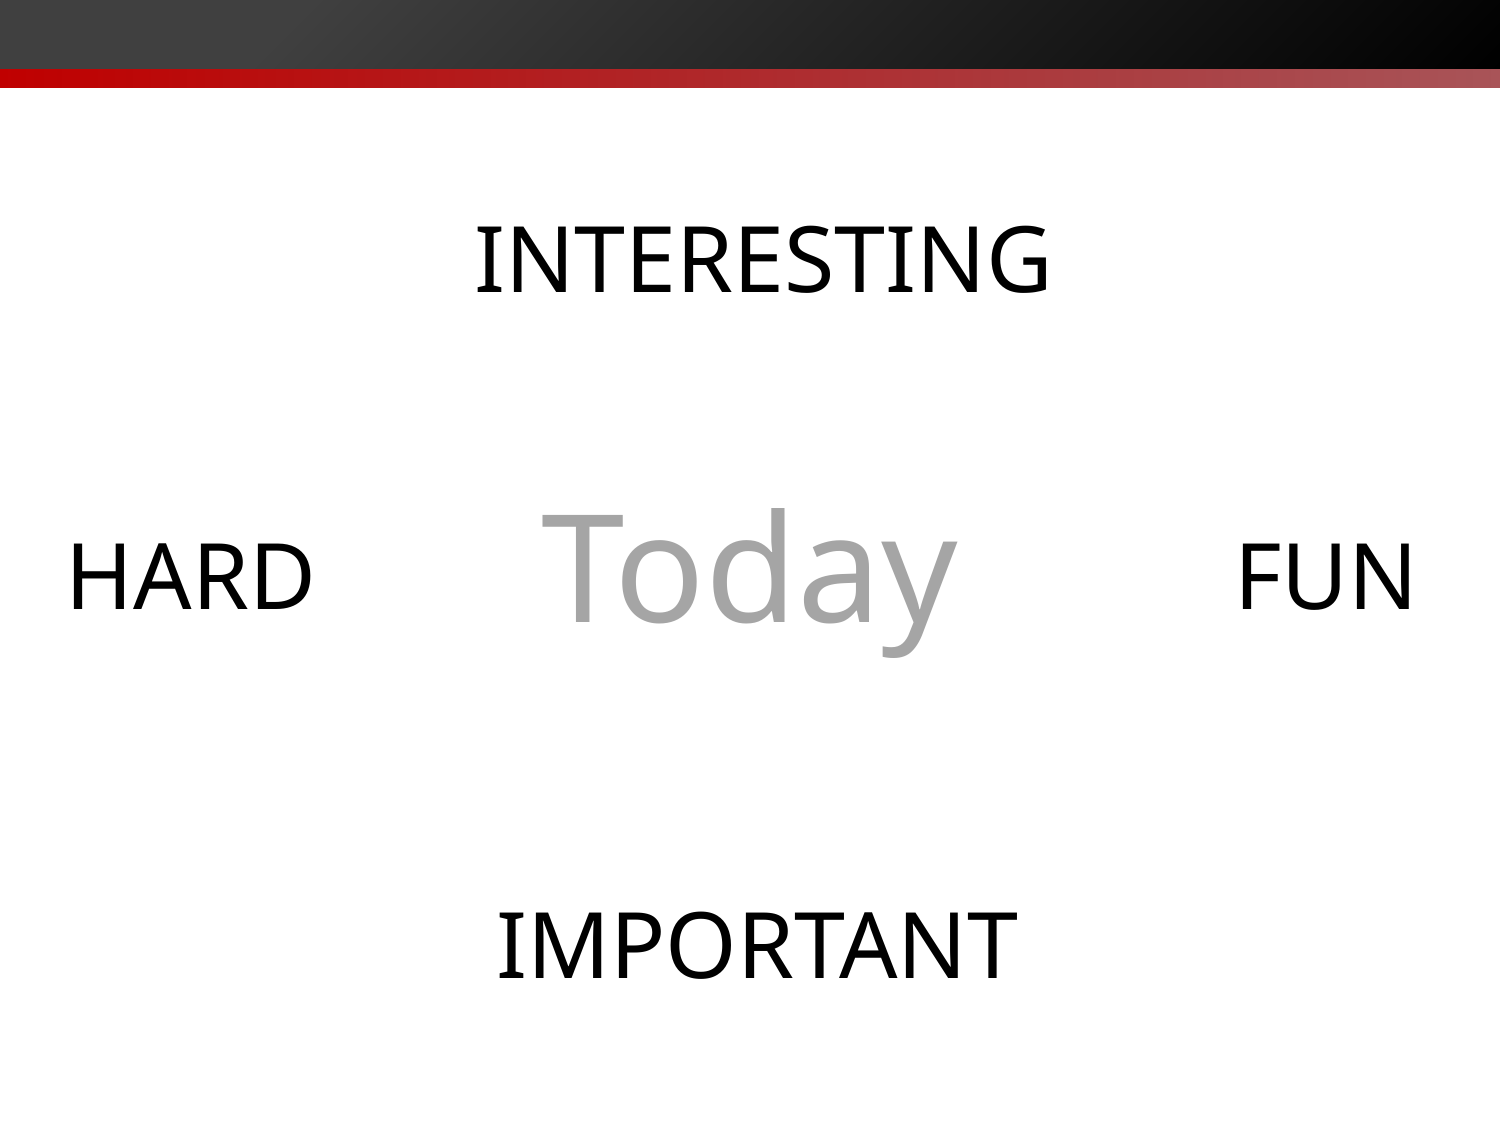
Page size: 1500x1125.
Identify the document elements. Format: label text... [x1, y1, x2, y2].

text_box HARD [50, 510, 332, 636]
text_box INTERESTING [459, 193, 1069, 318]
text_box FUN [1219, 510, 1434, 636]
text_box Today [527, 464, 974, 660]
text_box IMPORTANT [481, 879, 1034, 1004]
